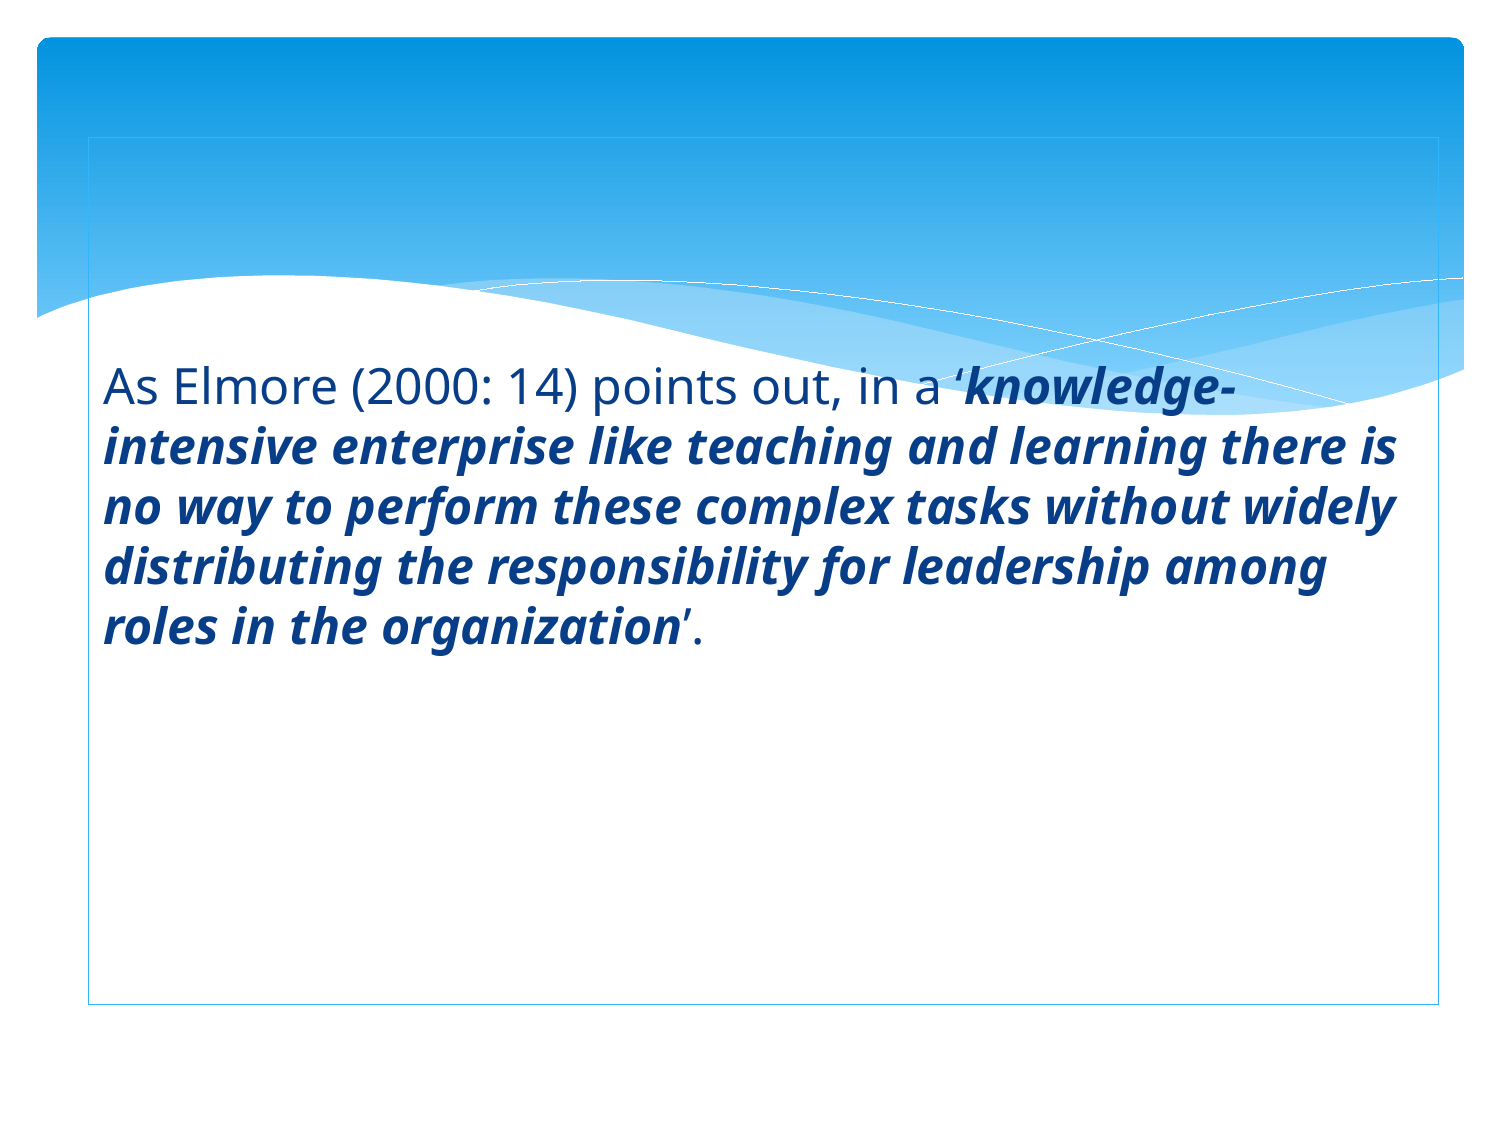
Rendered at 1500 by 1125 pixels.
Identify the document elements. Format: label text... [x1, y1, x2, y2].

list As Elmore (2000: 14) points out, in a ‘knowledge-intensive enterprise like teaching and learning there is no way to perform these complex tasks without widely distributing the responsibility for leadership among roles in the organization’. [88, 137, 1439, 1005]
